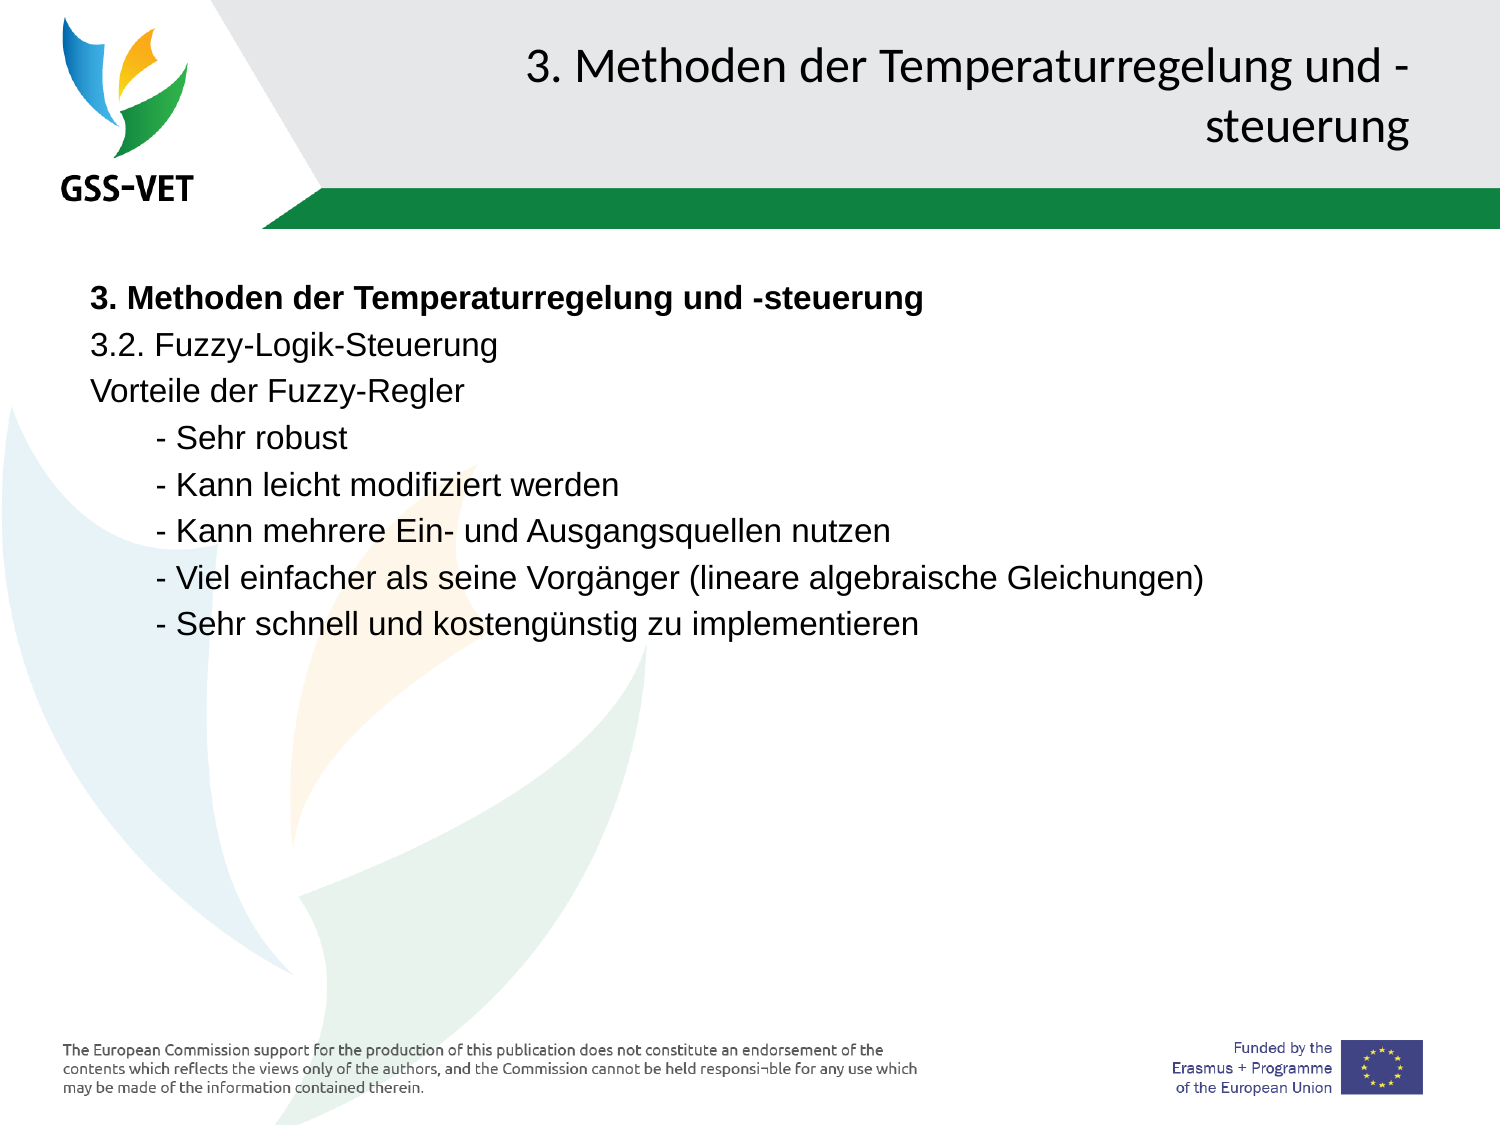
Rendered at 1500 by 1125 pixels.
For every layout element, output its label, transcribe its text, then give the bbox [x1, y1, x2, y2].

title 3. Methoden der Temperaturregelung und -steuerung [324, 0, 1425, 185]
picture [0, 0, 1500, 1125]
list 3. Methoden der Temperaturregelung und -steuerung 3.2. Fuzzy-Logik-Steuerung Vorteile der Fuzzy-Regler - Sehr robust - Kann leicht modifiziert werden - Kann mehrere Ein- und Ausgangsquellen nutzen - Viel einfacher als seine Vorgänger (lineare algebraische Gleichungen) - Sehr schnell und kostengünstig zu implementieren [75, 268, 1425, 1012]
